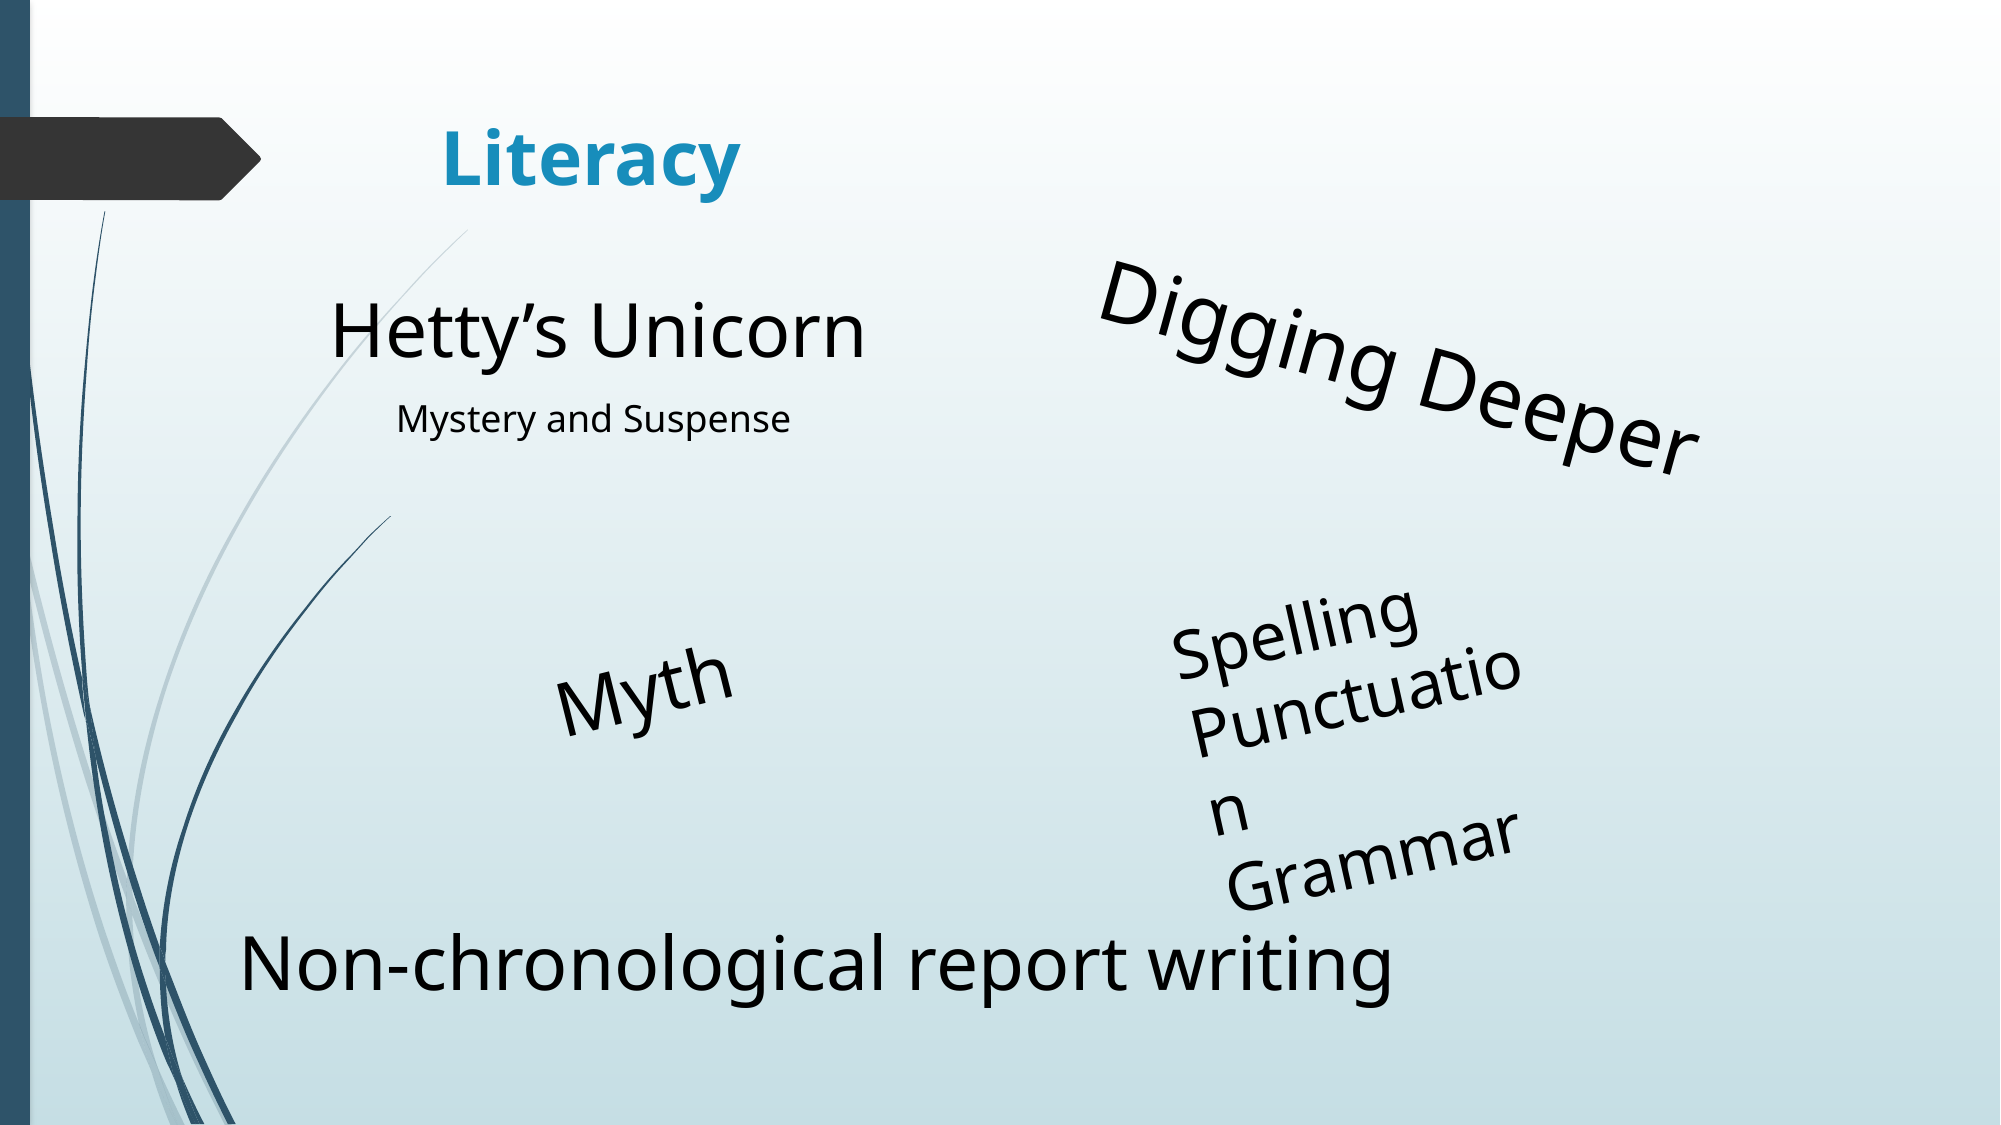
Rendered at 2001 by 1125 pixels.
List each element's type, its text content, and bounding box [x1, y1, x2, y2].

text_box Spelling Punctuation Grammar [1147, 528, 1605, 943]
title Literacy [425, 102, 1888, 313]
text_box Non-chronological report writing [223, 908, 1412, 1013]
text_box Hetty’s Unicorn [314, 274, 1004, 380]
text_box Mystery and Suspense [381, 387, 859, 448]
text_box Digging Deeper [1073, 224, 1919, 561]
text_box Myth [529, 600, 803, 764]
